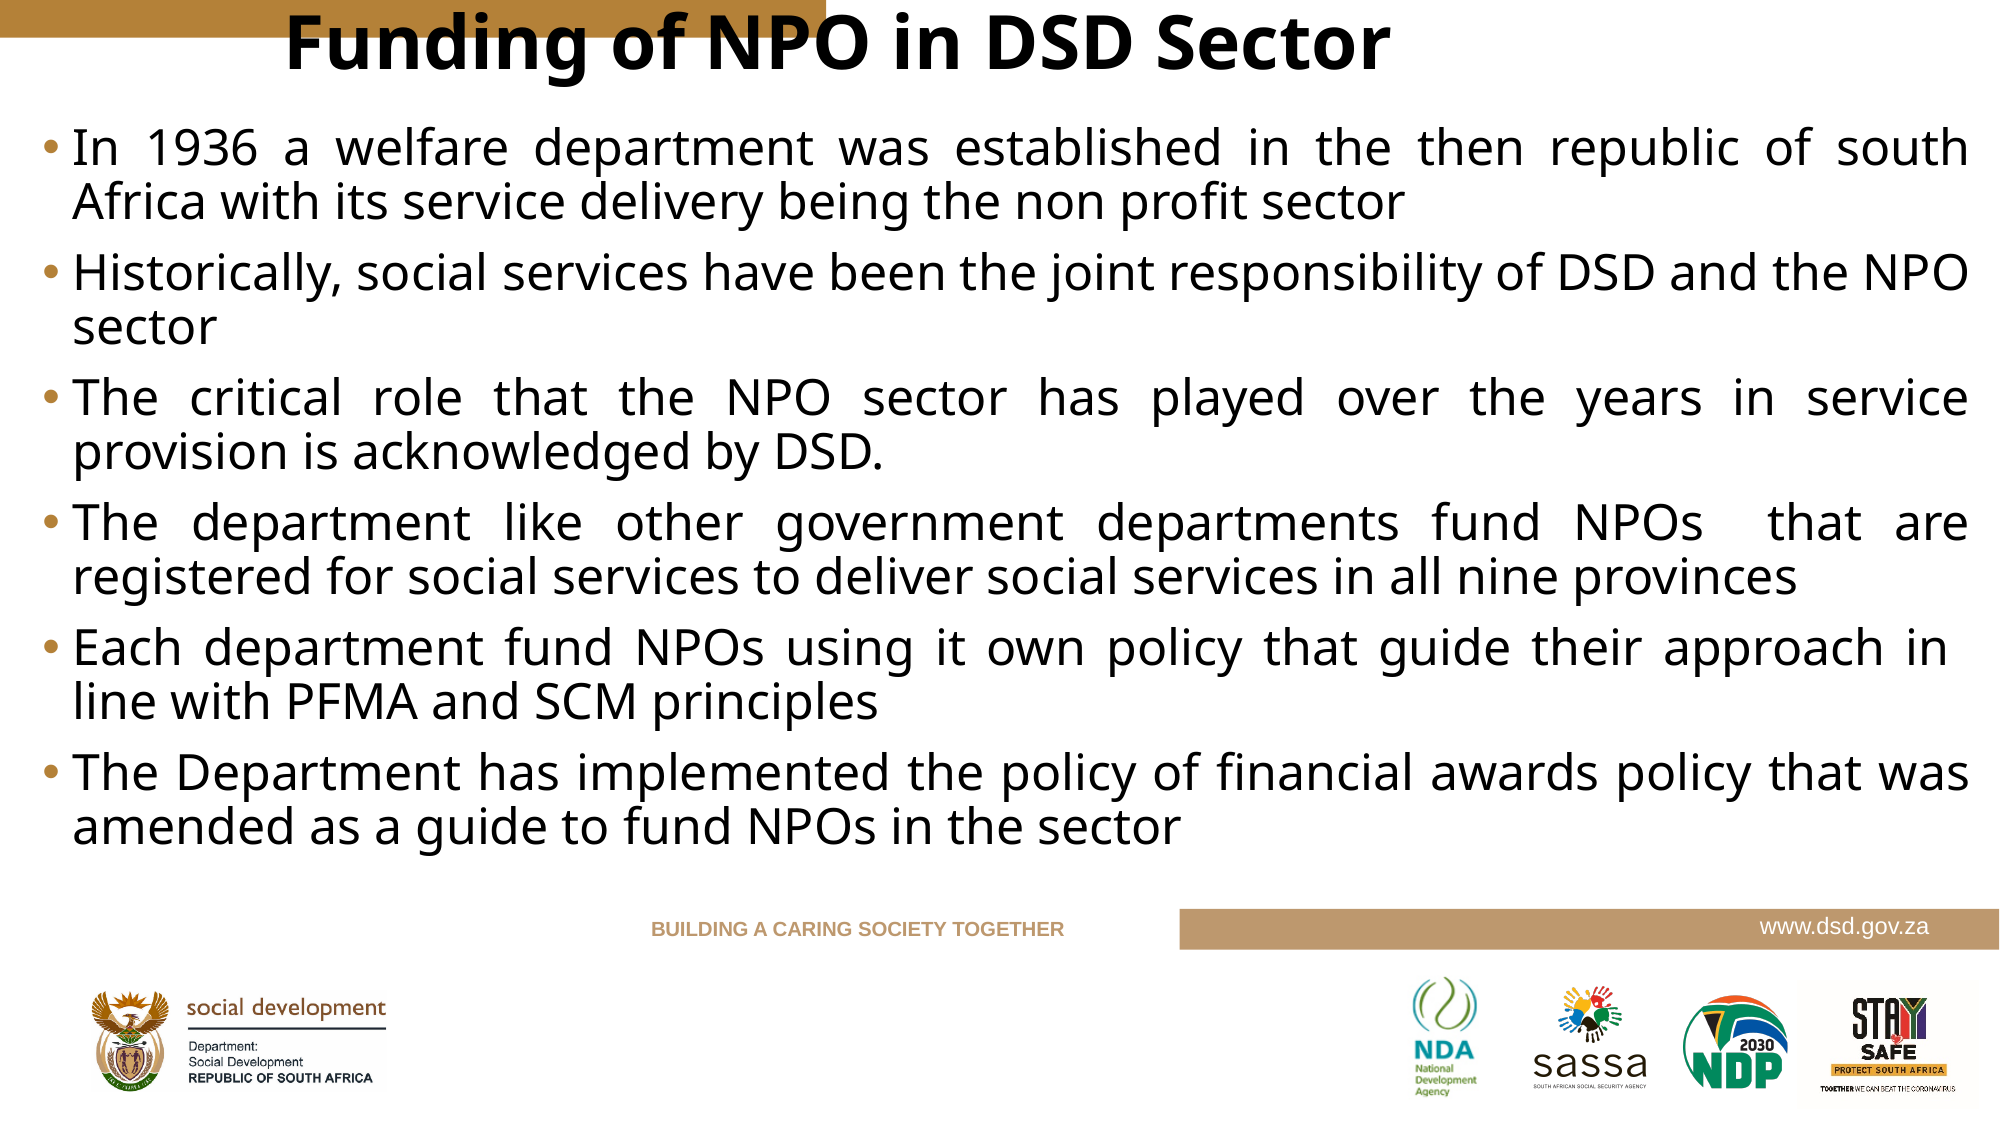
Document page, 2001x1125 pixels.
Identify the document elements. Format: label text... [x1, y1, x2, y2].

list In 1936 a welfare department was established in the then republic of south Africa with its service delivery being the non profit sector Historically, social services have been the joint responsibility of DSD and the NPO sector The critical role that the NPO sector has played over the years in service provision is acknowledged by DSD. The department like other government departments fund NPOs that are registered for social services to deliver social services in all nine provinces Each department fund NPOs using it own policy that guide their approach in line with PFMA and SCM principles The Department has implemented the policy of financial awards policy that was amended as a guide to fund NPOs in the sector [27, 115, 1987, 1041]
picture [1797, 1041, 1979, 1109]
title Funding of NPO in DSD Sector [268, 28, 1732, 62]
picture [86, 1041, 392, 1125]
picture [1399, 1041, 1490, 1105]
